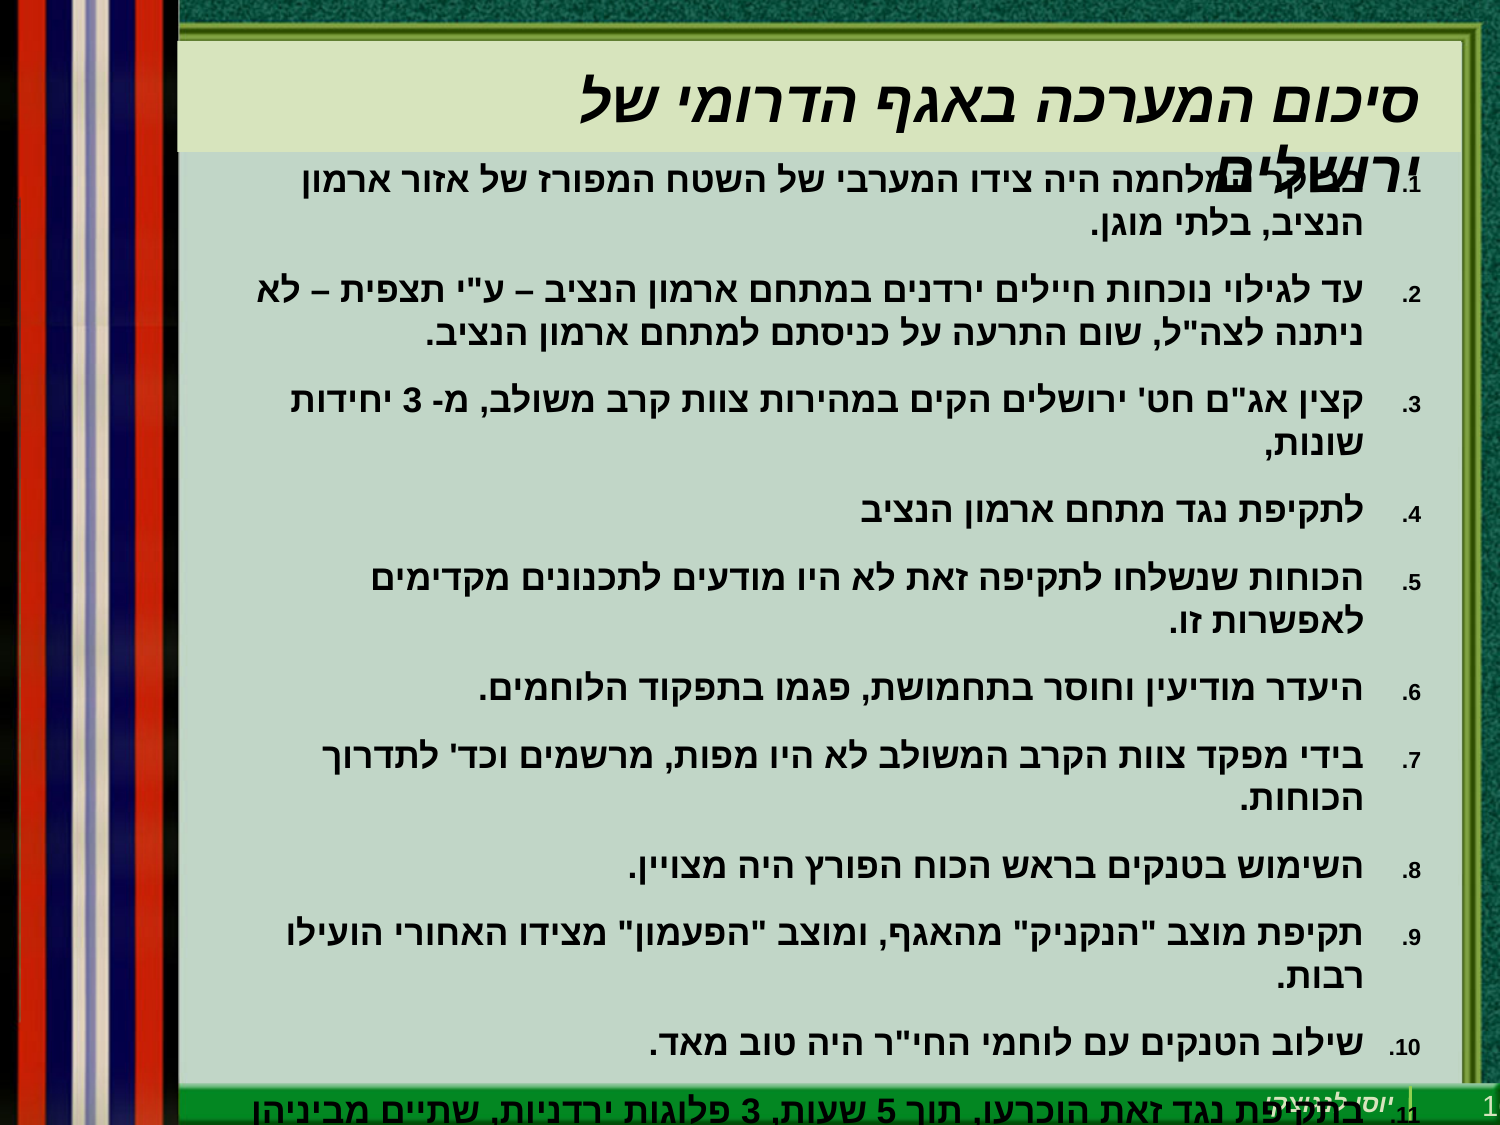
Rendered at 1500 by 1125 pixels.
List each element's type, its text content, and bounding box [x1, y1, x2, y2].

text_box [175, 39, 1463, 154]
text_box בבוקר המלחמה היה צידו המערבי של השטח המפורז של אזור ארמון הנציב, בלתי מוגן. עד לגילוי נוכחות חיילים ירדנים במתחם ארמון הנציב – ע"י תצפית – לא ניתנה לצה"ל, שום התרעה על כניסתם למתחם ארמון הנציב. קצין אג"ם חט' ירושלים הקים במהירות צוות קרב משולב, מ- 3 יחידות שונות, לתקיפת נגד מתחם ארמון הנציב הכוחות שנשלחו לתקיפה זאת לא היו מודעים לתכנונים מקדימים לאפשרות זו. היעדר מודיעין וחוסר בתחמושת, פגמו בתפקוד הלוחמים. בידי מפקד צוות הקרב המשולב לא היו מפות, מרשמים וכד' לתדרוך הכוחות. השימוש בטנקים בראש הכוח הפורץ היה מצויין. תקיפת מוצב "הנקניק" מהאגף, ומוצב "הפעמון" מצידו האחורי הועילו רבות. שילוב הטנקים עם לוחמי החי"ר היה טוב מאד. בתקיפת נגד זאת הוכרעו, תוך 5 שעות, 3 פלוגות ירדניות, שתיים מביניהן במוצבים מבוצרים. תוצאת קרבות אלה היו הסרת האיום על דרום ירושלים. ניתוק ציר ירושלים הירדנית הר חברון ותחילת כיתור העיר העתיקה. [218, 149, 1436, 1125]
picture [0, 0, 1500, 1125]
text_box סיכום המערכה באגף הדרומי של ירושלים [354, 56, 1436, 149]
